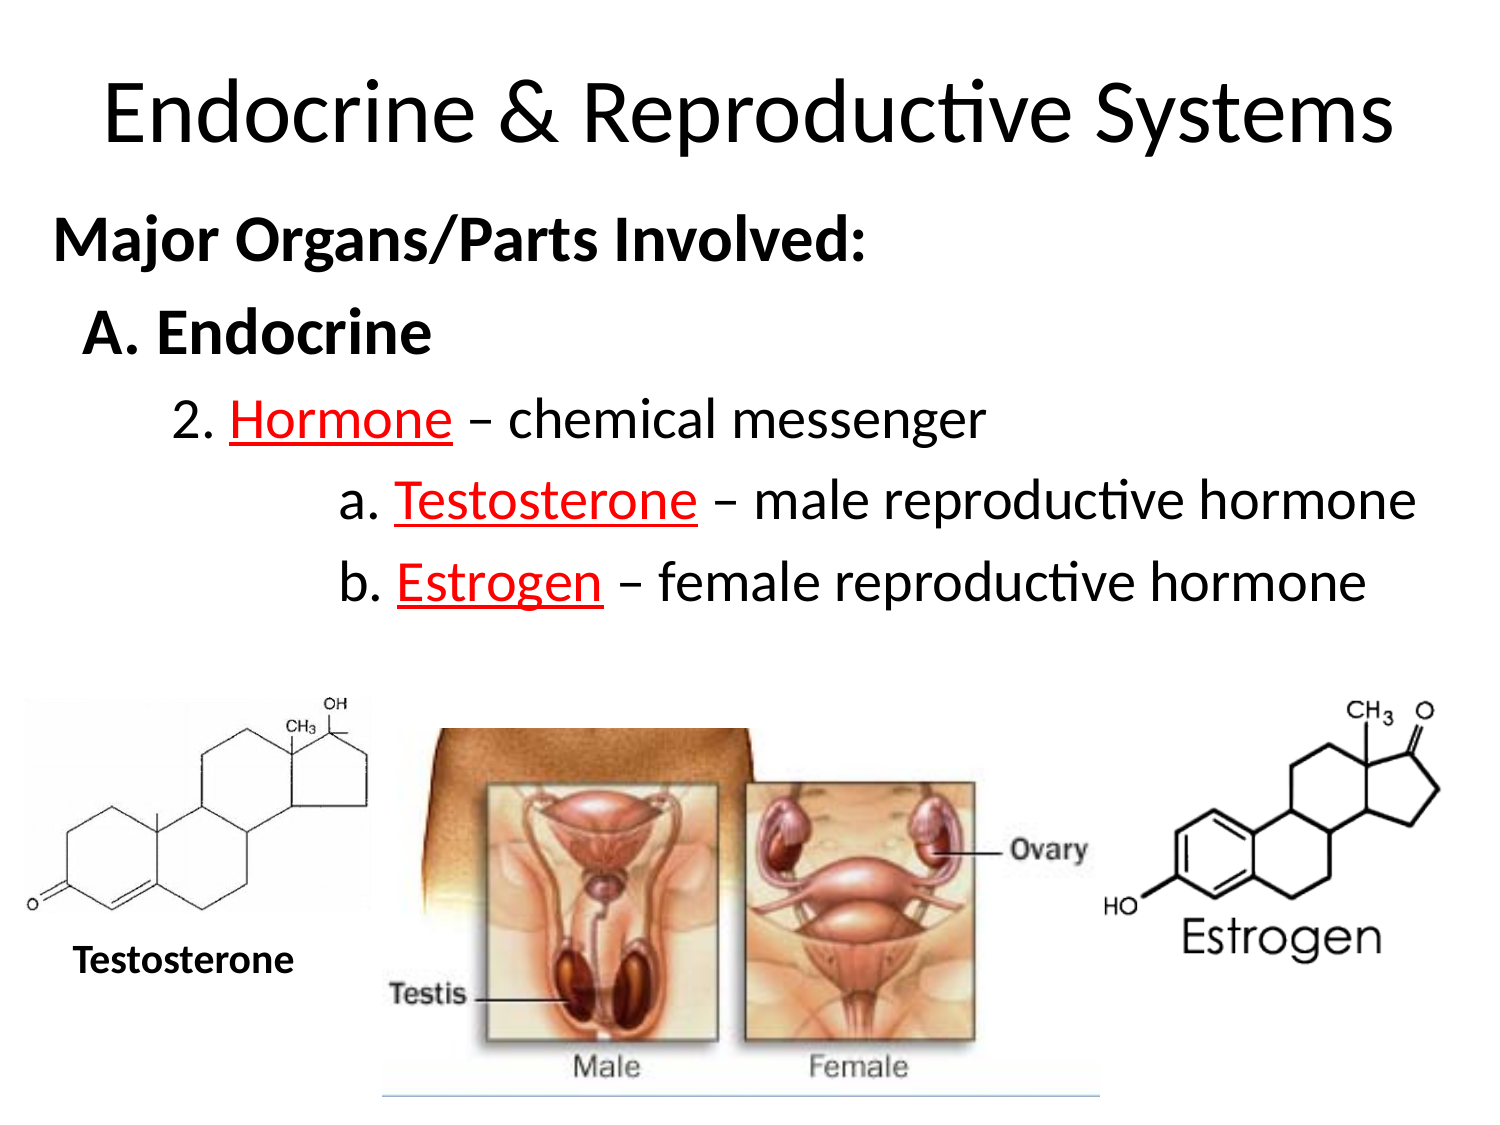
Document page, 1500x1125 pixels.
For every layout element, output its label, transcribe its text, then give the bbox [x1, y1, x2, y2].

picture [24, 696, 371, 913]
picture [381, 691, 1448, 1097]
text_box Testosterone [27, 924, 340, 990]
list Major Organs/Parts Involved: A. Endocrine 2. Hormone – chemical messenger a. Testosterone – male reproductive hormone b. Estrogen – female reproductive hormone [37, 187, 1450, 663]
title Endocrine & Reproductive Systems [75, 12, 1425, 187]
